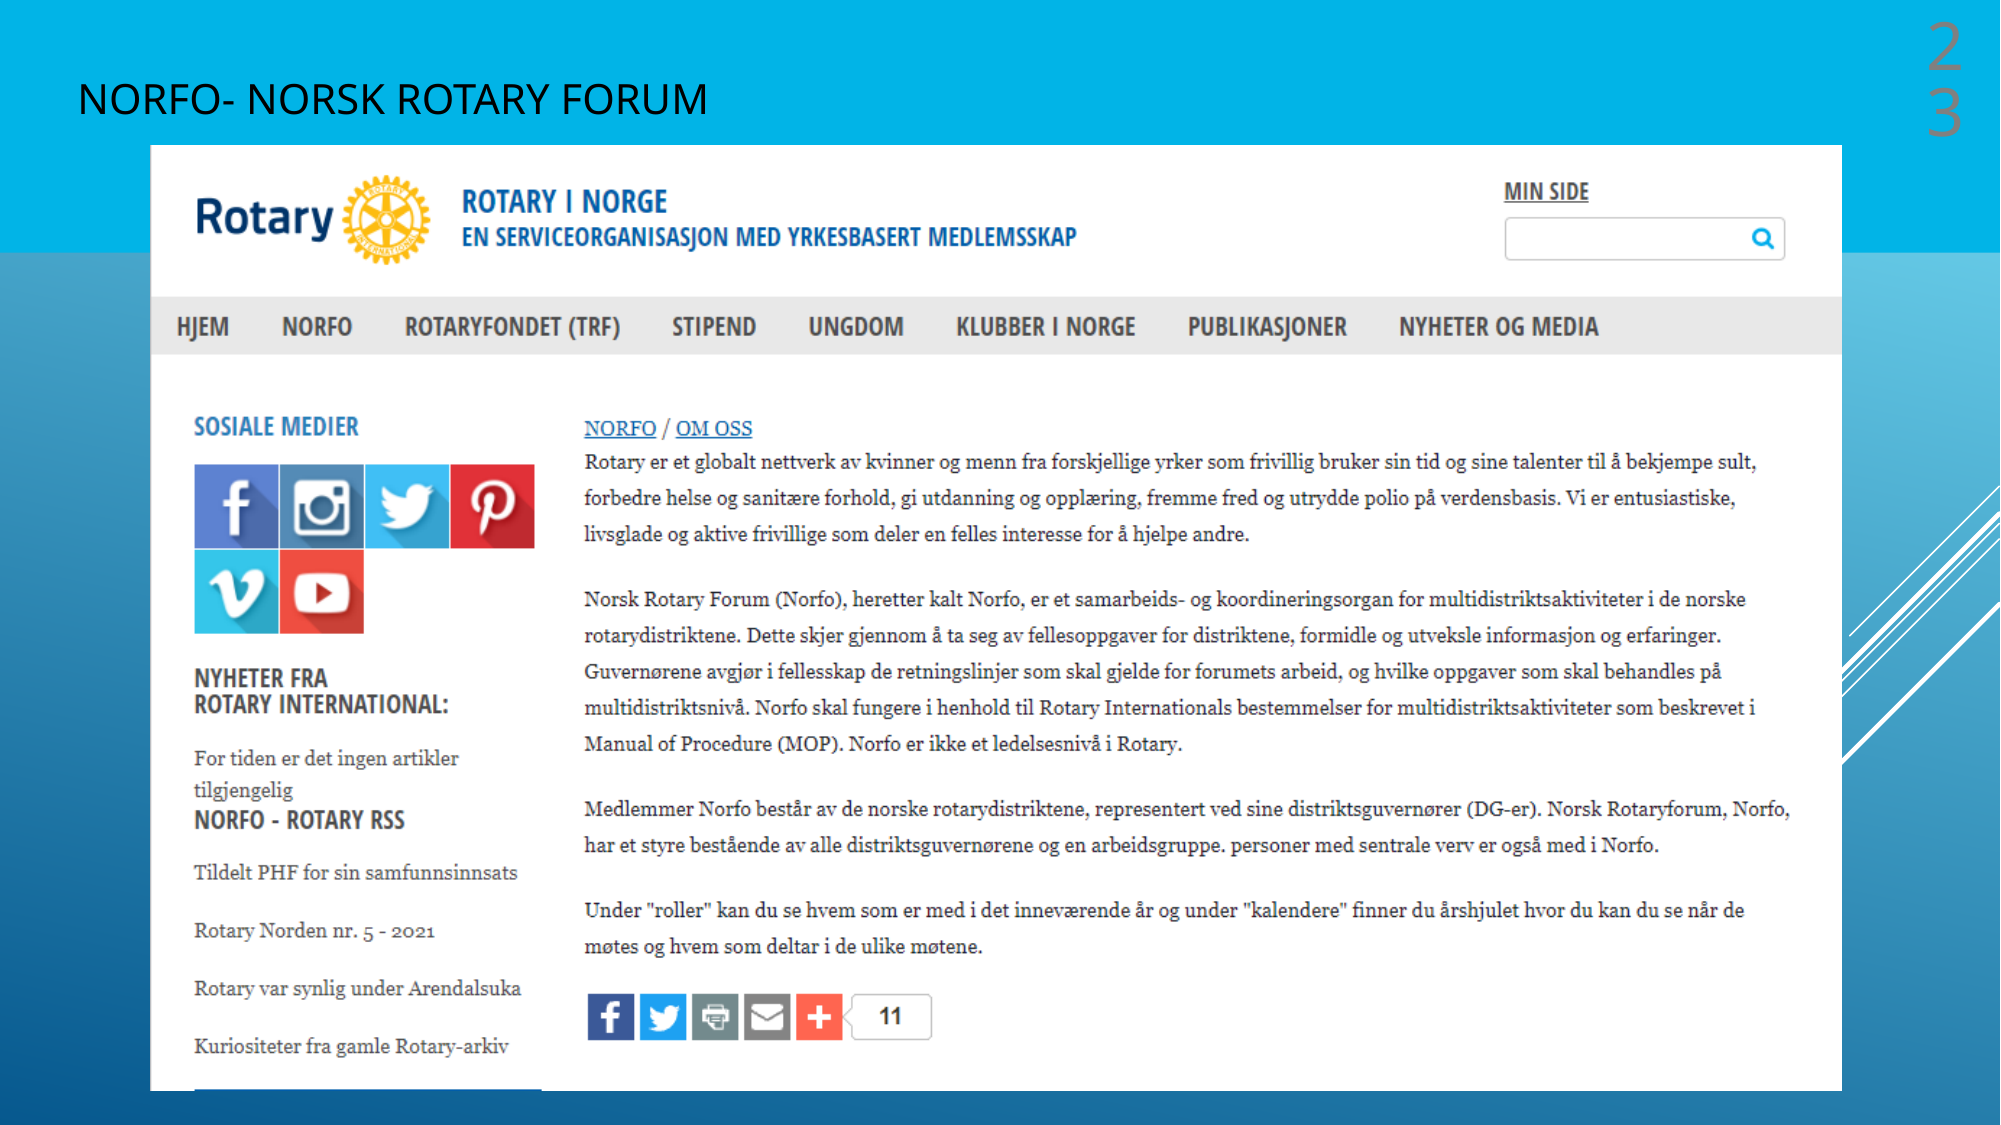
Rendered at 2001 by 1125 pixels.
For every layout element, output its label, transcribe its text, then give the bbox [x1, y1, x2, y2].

title NORFO- Norsk Rotary forum [62, 0, 1950, 138]
picture [149, 146, 1842, 1091]
picture [1950, 90, 1960, 135]
slide_number 23 [1911, 18, 1981, 79]
